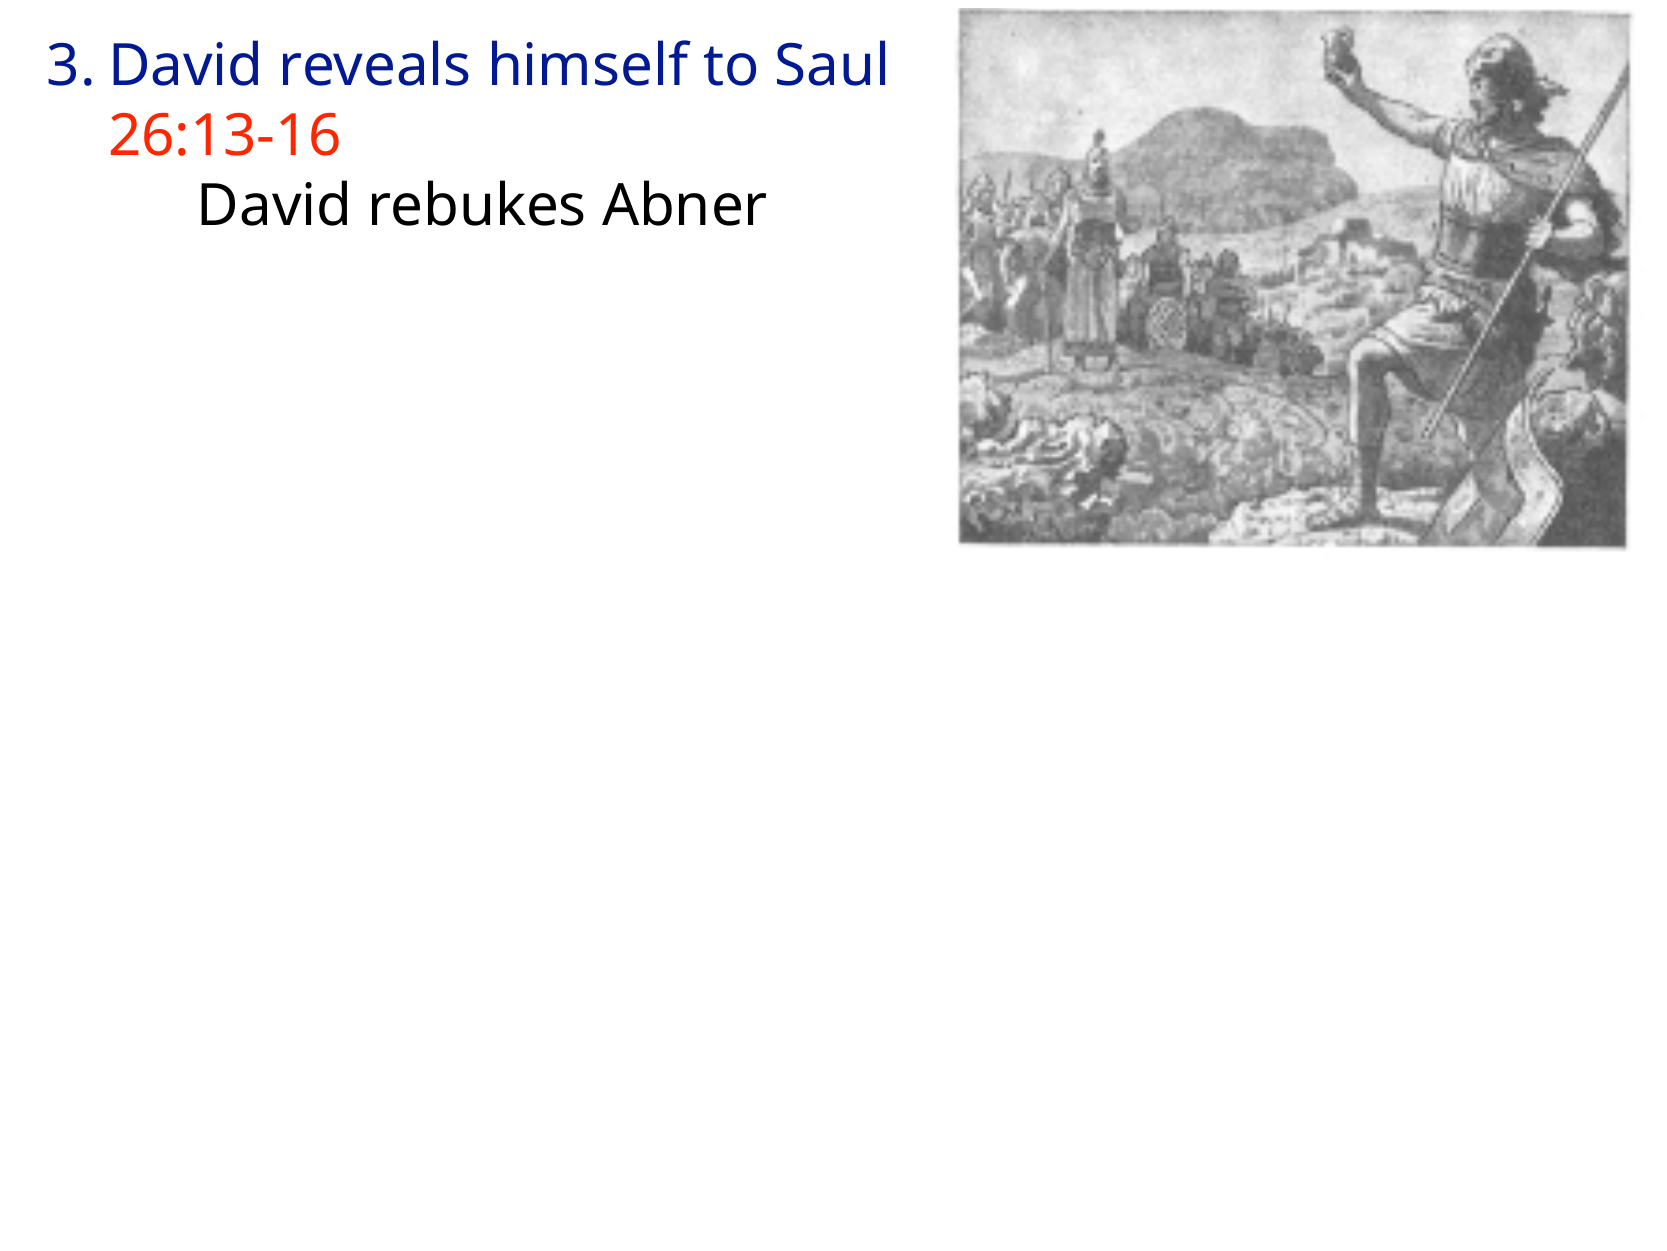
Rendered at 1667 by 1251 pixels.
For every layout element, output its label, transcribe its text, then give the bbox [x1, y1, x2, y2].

picture [953, 8, 1647, 563]
text_box 3. David reveals himself to Saul 26:13-16 David rebukes Abner [40, 20, 953, 244]
